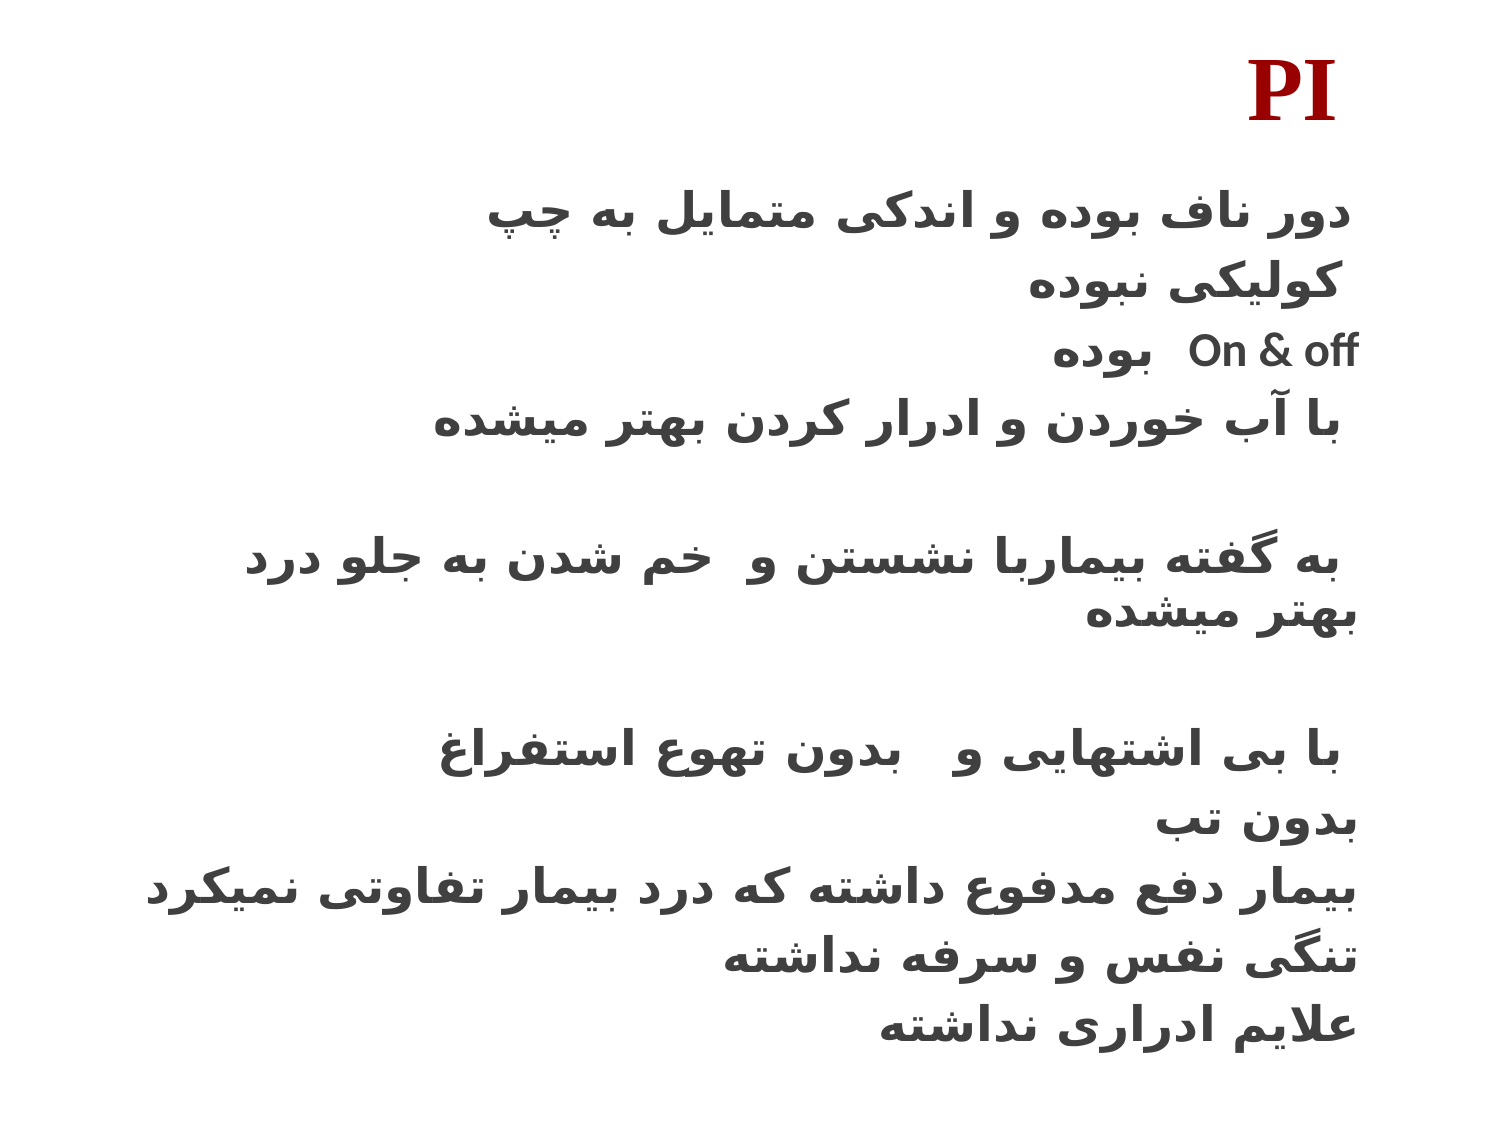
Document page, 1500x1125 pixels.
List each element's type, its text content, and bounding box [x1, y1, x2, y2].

title PI [147, 35, 1386, 149]
list دور ناف بوده و اندکی متمایل به چپ کولیکی نبوده On & off بوده با آب خوردن و ادرار کردن بهتر میشده به گفته بیماربا نشستن و خم شدن به جلو درد بهتر میشده با بی اشتهایی و بدون تهوع استفراغ بدون تب بیمار دفع مدفوع داشته که درد بیمار تفاوتی نمیکرد تنگی نفس و سرفه نداشته علایم ادراری نداشته [135, 178, 1374, 1124]
